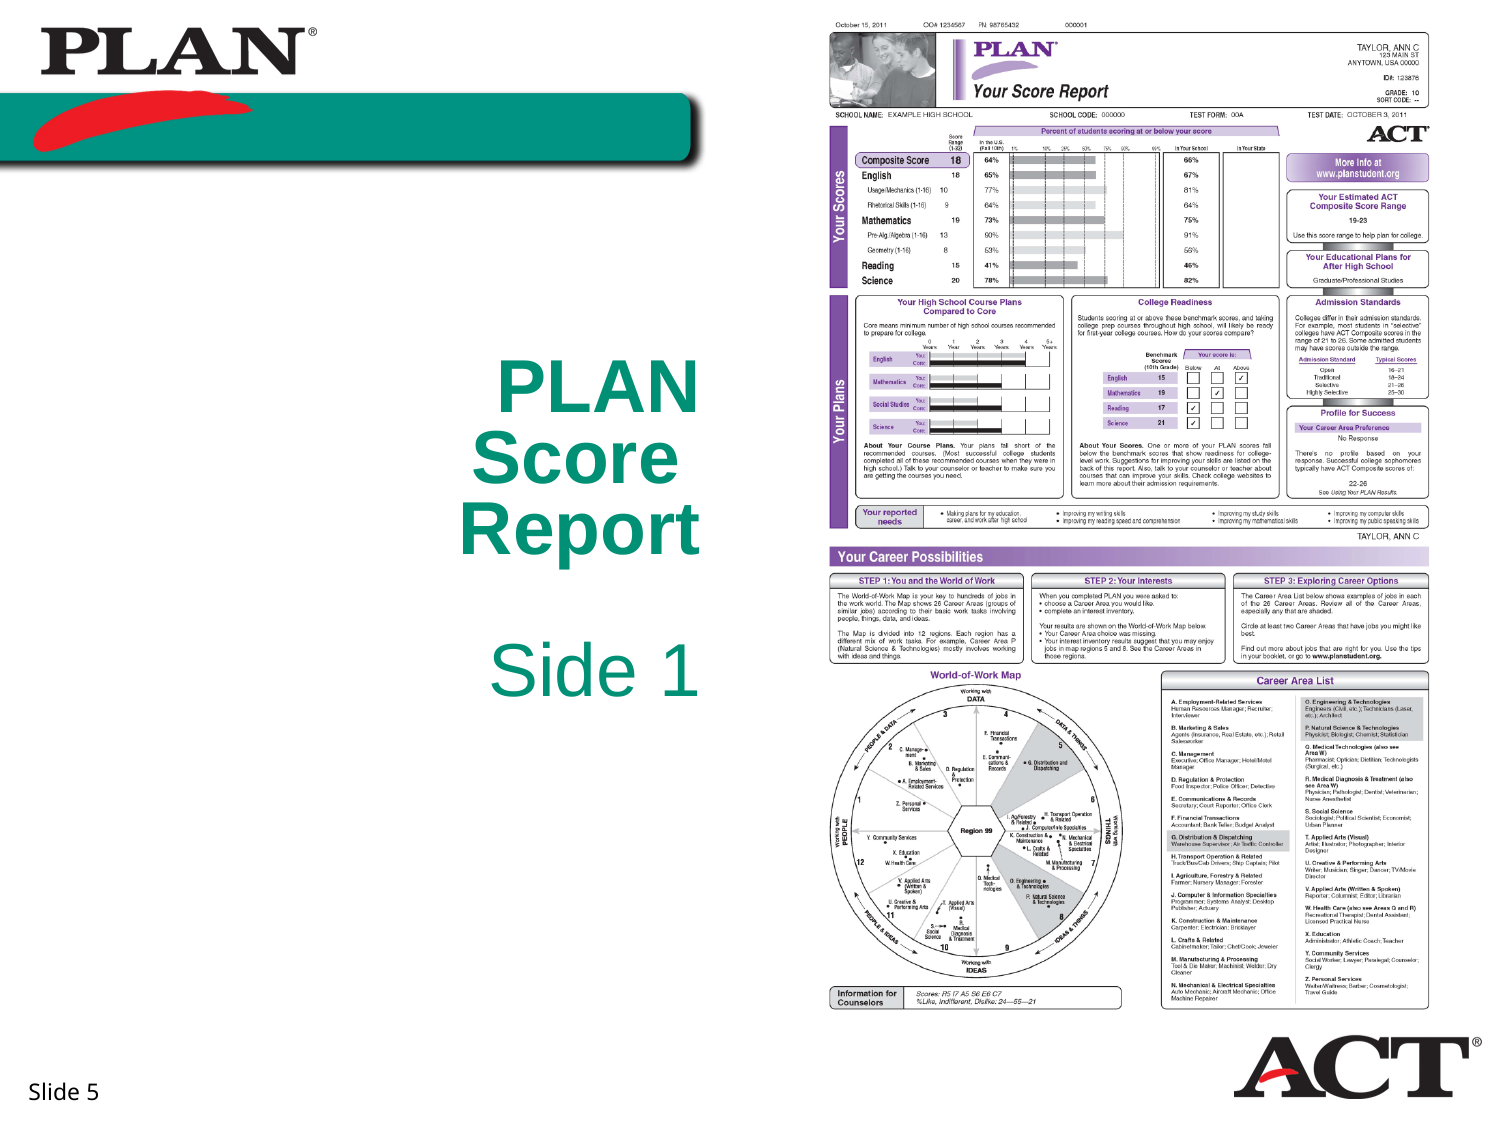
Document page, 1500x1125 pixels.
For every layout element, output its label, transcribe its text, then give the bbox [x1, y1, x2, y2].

picture [0, 0, 1500, 1125]
title PLAN Score Report Side 1 [233, 356, 702, 867]
